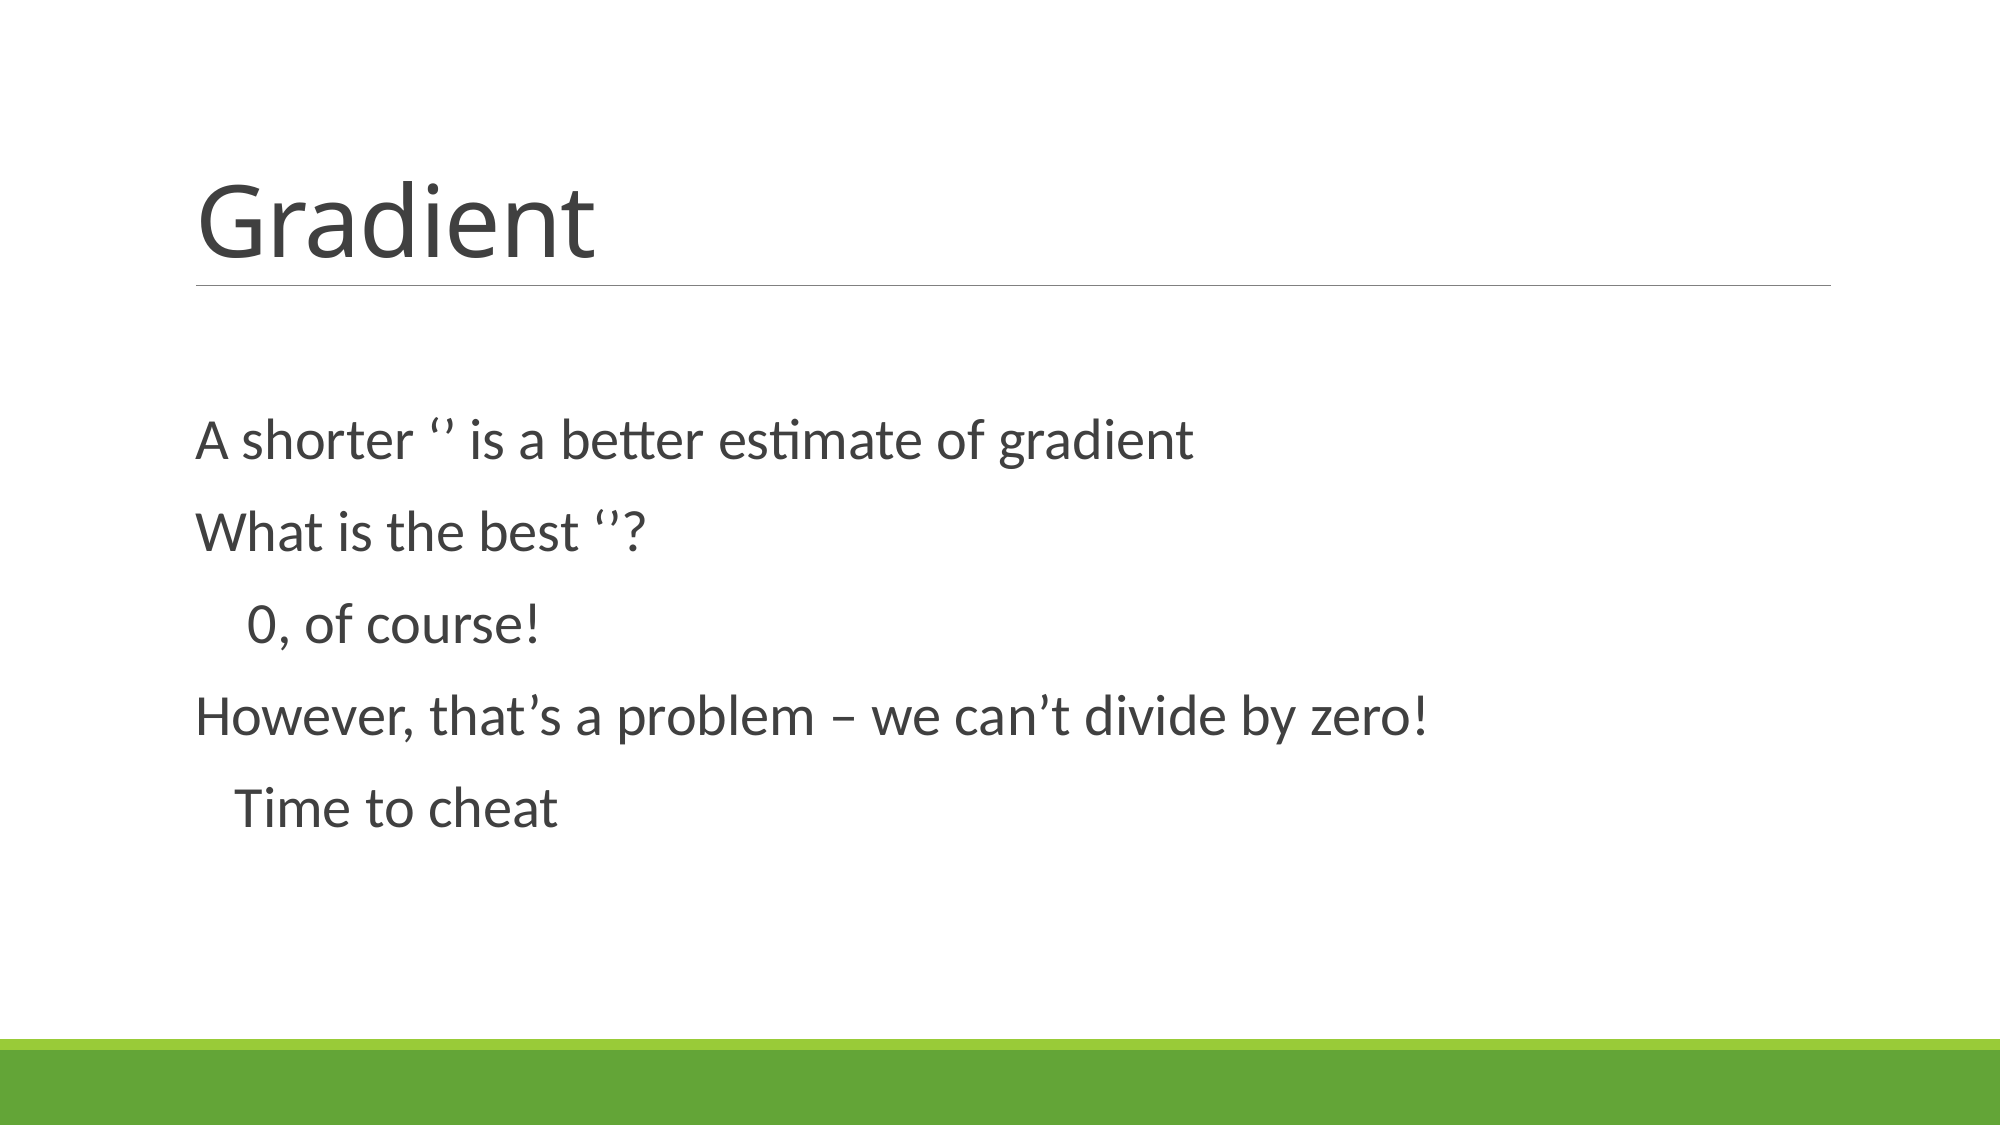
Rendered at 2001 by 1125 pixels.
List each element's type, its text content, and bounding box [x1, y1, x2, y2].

title Gradient [180, 47, 1830, 285]
